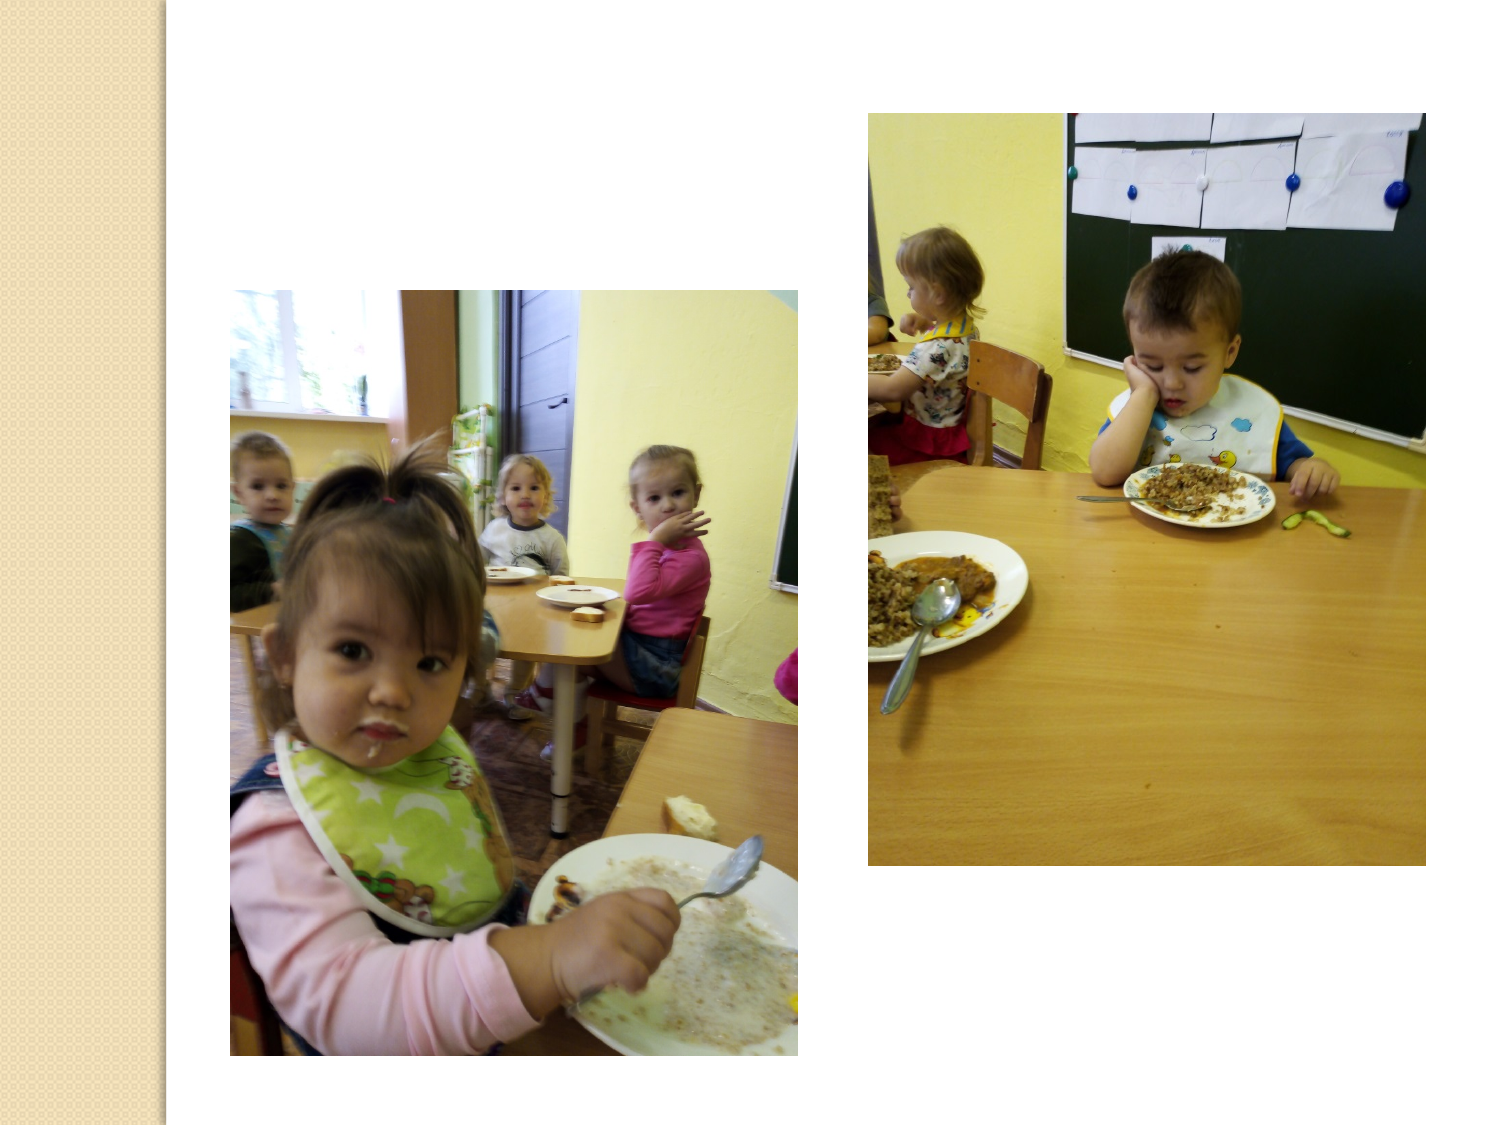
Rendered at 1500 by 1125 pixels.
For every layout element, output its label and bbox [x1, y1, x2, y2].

list [229, 290, 798, 1057]
picture [868, 113, 1427, 866]
